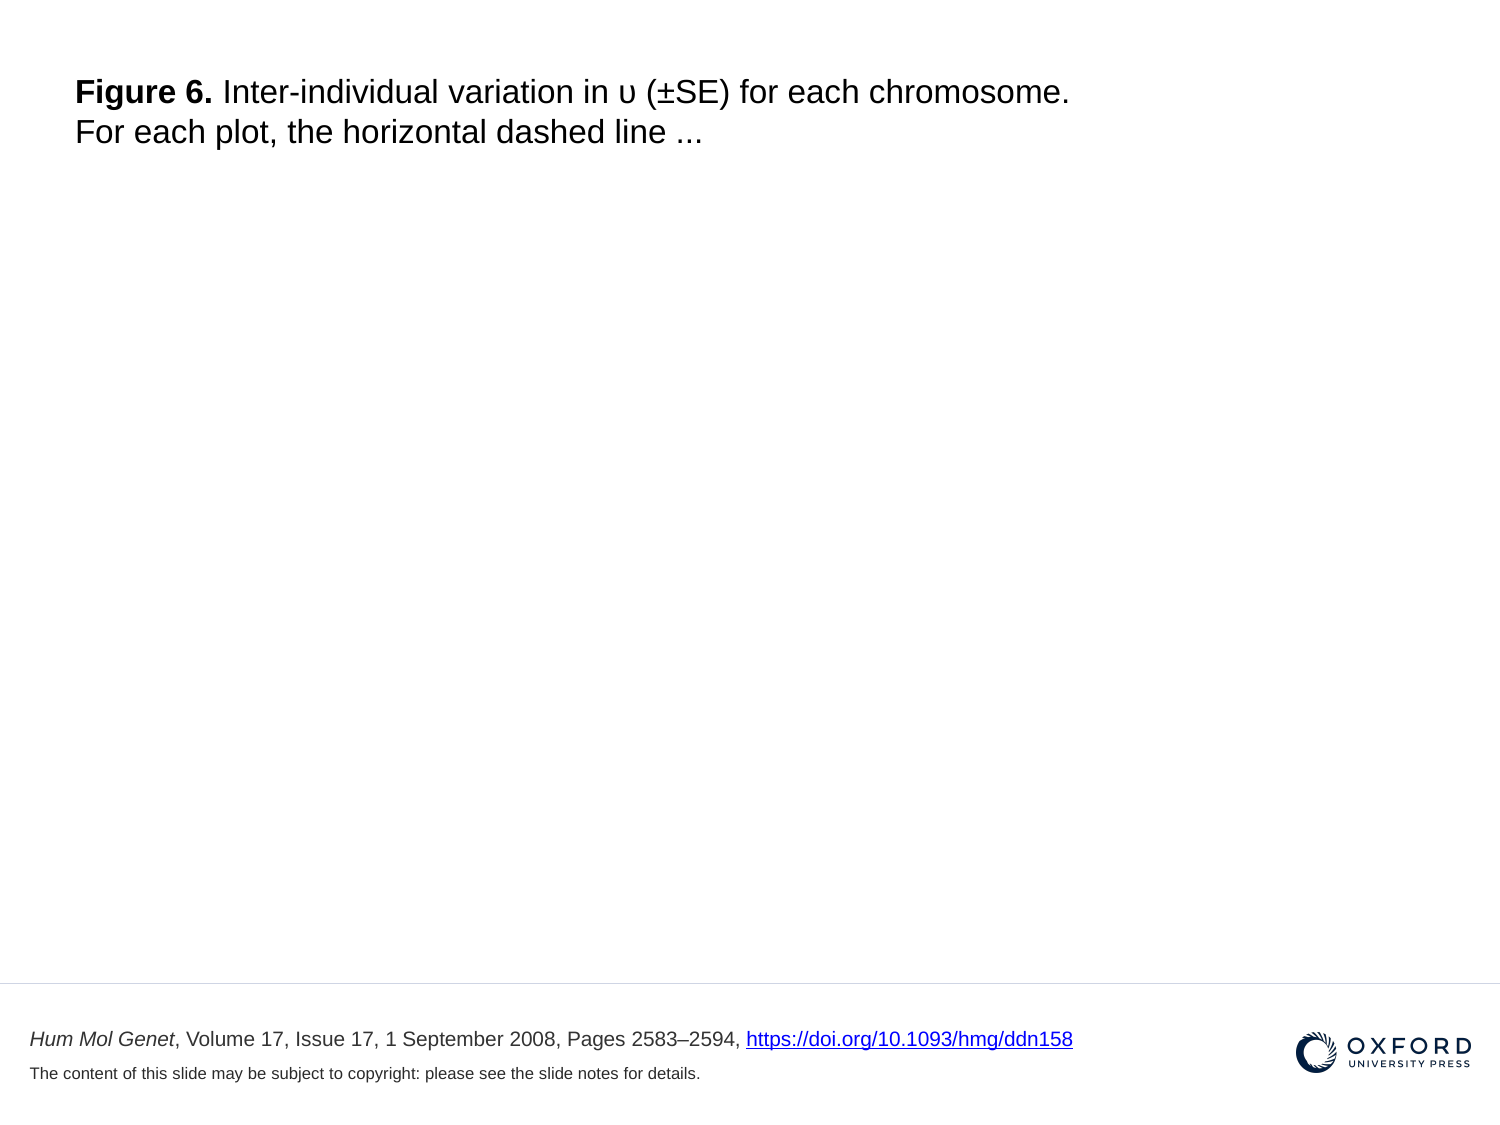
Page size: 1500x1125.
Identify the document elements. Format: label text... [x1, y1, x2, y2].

title Figure 6. Inter-individual variation in υ (±SE) for each chromosome. For each plot, the horizontal dashed line ... [75, 69, 1078, 171]
picture [1296, 1032, 1471, 1073]
footer Hum Mol Genet, Volume 17, Issue 17, 1 September 2008, Pages 2583–2594, https://doi.org/10.1093/hmg/ddn158 The content of this slide may be subject to copyright: please see the slide notes for details. [0, 983, 1260, 1125]
